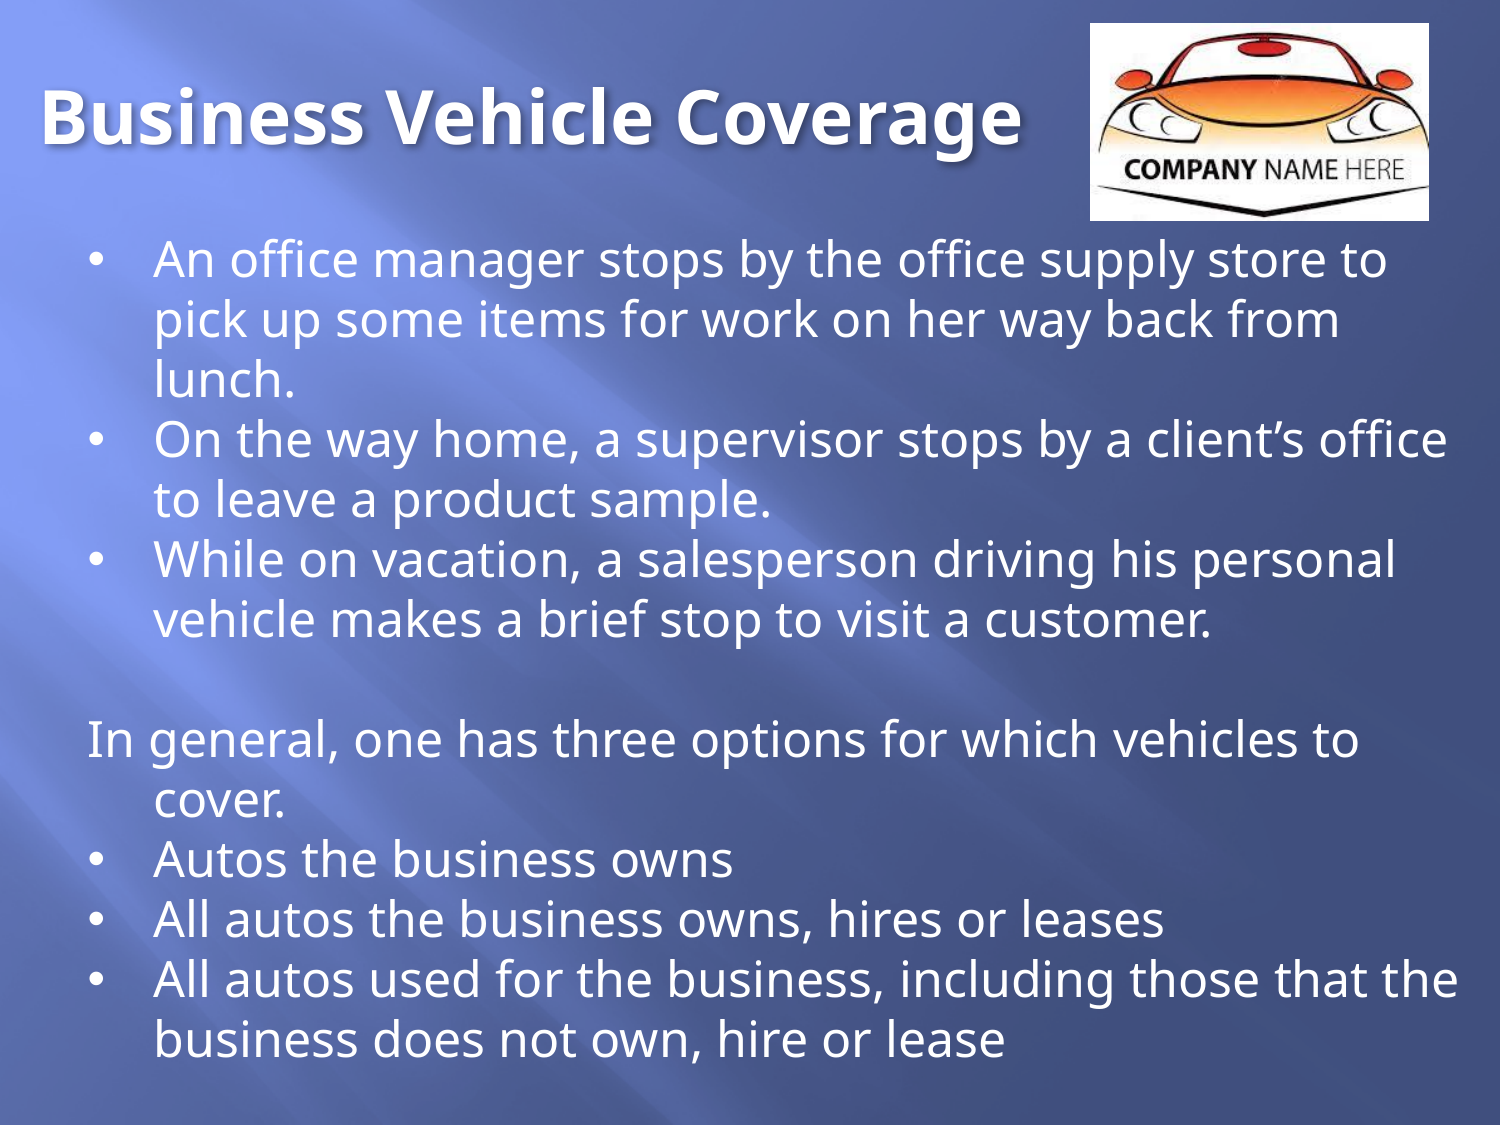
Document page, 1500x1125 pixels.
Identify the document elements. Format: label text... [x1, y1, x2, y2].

text_box Business Vehicle Coverage [0, 62, 1090, 168]
picture [1090, 23, 1429, 221]
text_box An office manager stops by the office supply store to pick up some items for work on her way back from lunch. On the way home, a supervisor stops by a client’s office to leave a product sample. While on vacation, a salesperson driving his personal vehicle makes a brief stop to visit a customer. In general, one has three options for which vehicles to cover. Autos the business owns All autos the business owns, hires or leases All autos used for the business, including those that the business does not own, hire or lease [62, 220, 1500, 1075]
